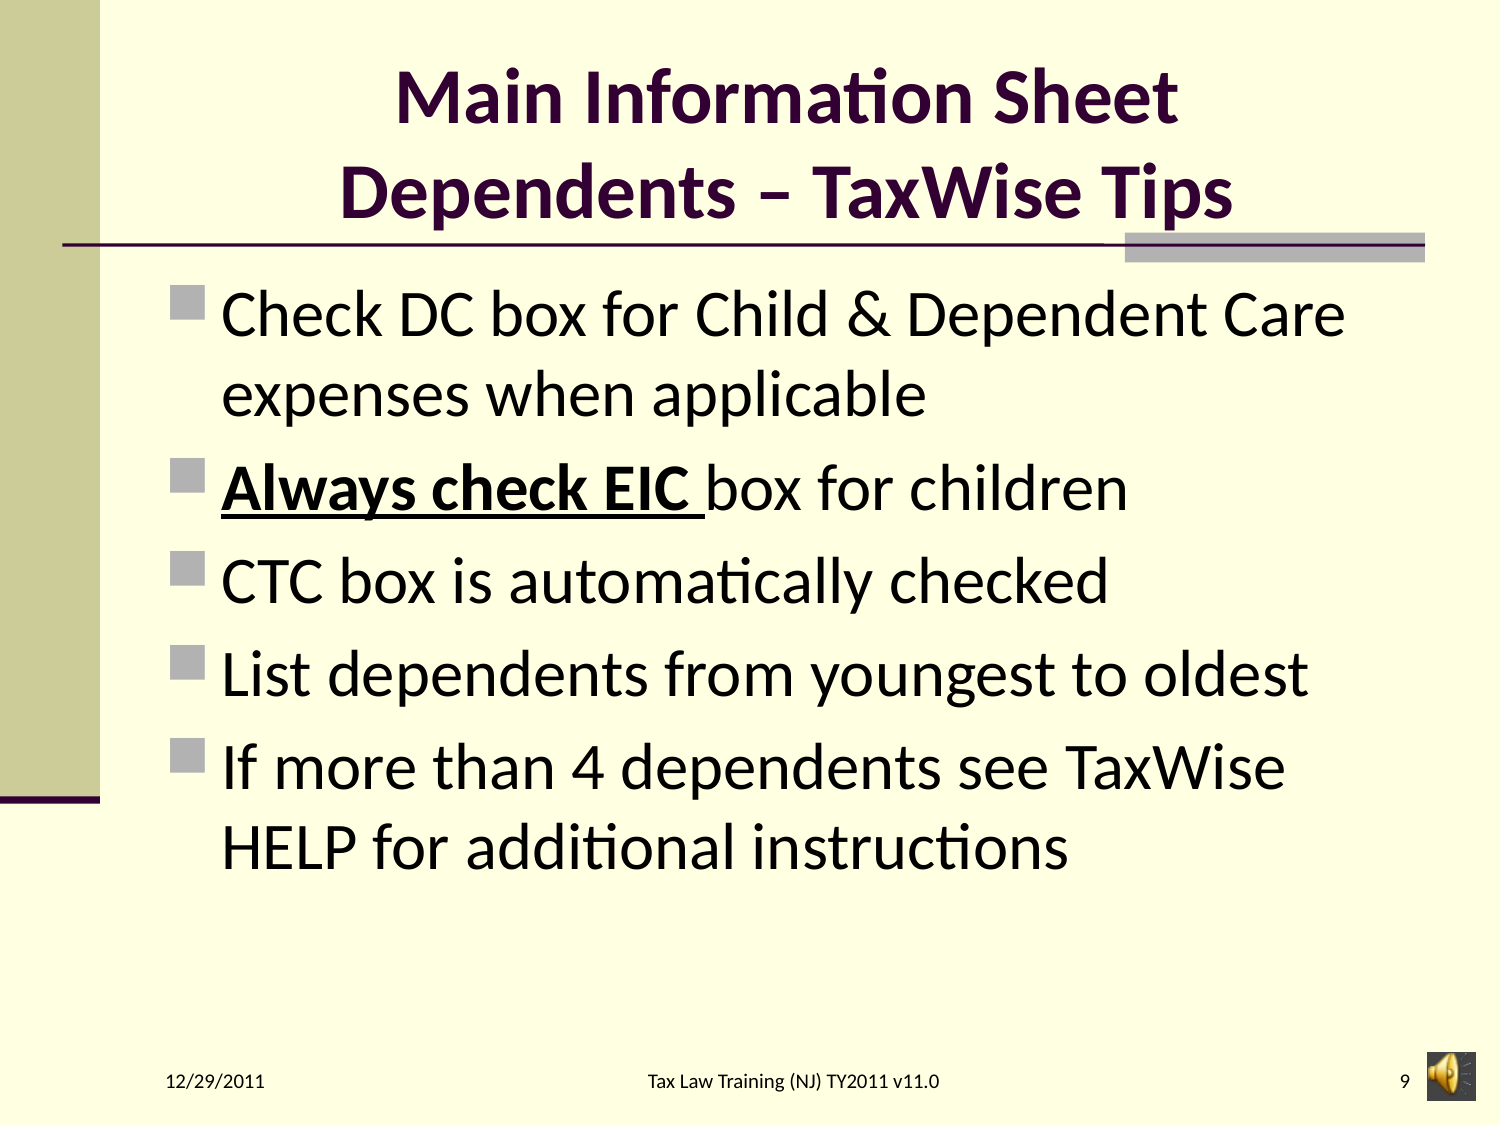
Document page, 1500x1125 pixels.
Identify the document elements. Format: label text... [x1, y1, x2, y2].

list Check DC box for Child & Dependent Care expenses when applicable Always check EIC box for children CTC box is automatically checked List dependents from youngest to oldest If more than 4 dependents see TaxWise HELP for additional instructions [150, 262, 1425, 1038]
slide_number 9 [1112, 1049, 1426, 1101]
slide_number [149, 1050, 476, 1101]
title Main Information Sheet Dependents – TaxWise Tips [150, 45, 1425, 234]
picture [1426, 1051, 1477, 1102]
footer Tax Law Training (NJ) TY2011 v11.0 [549, 1049, 1038, 1101]
